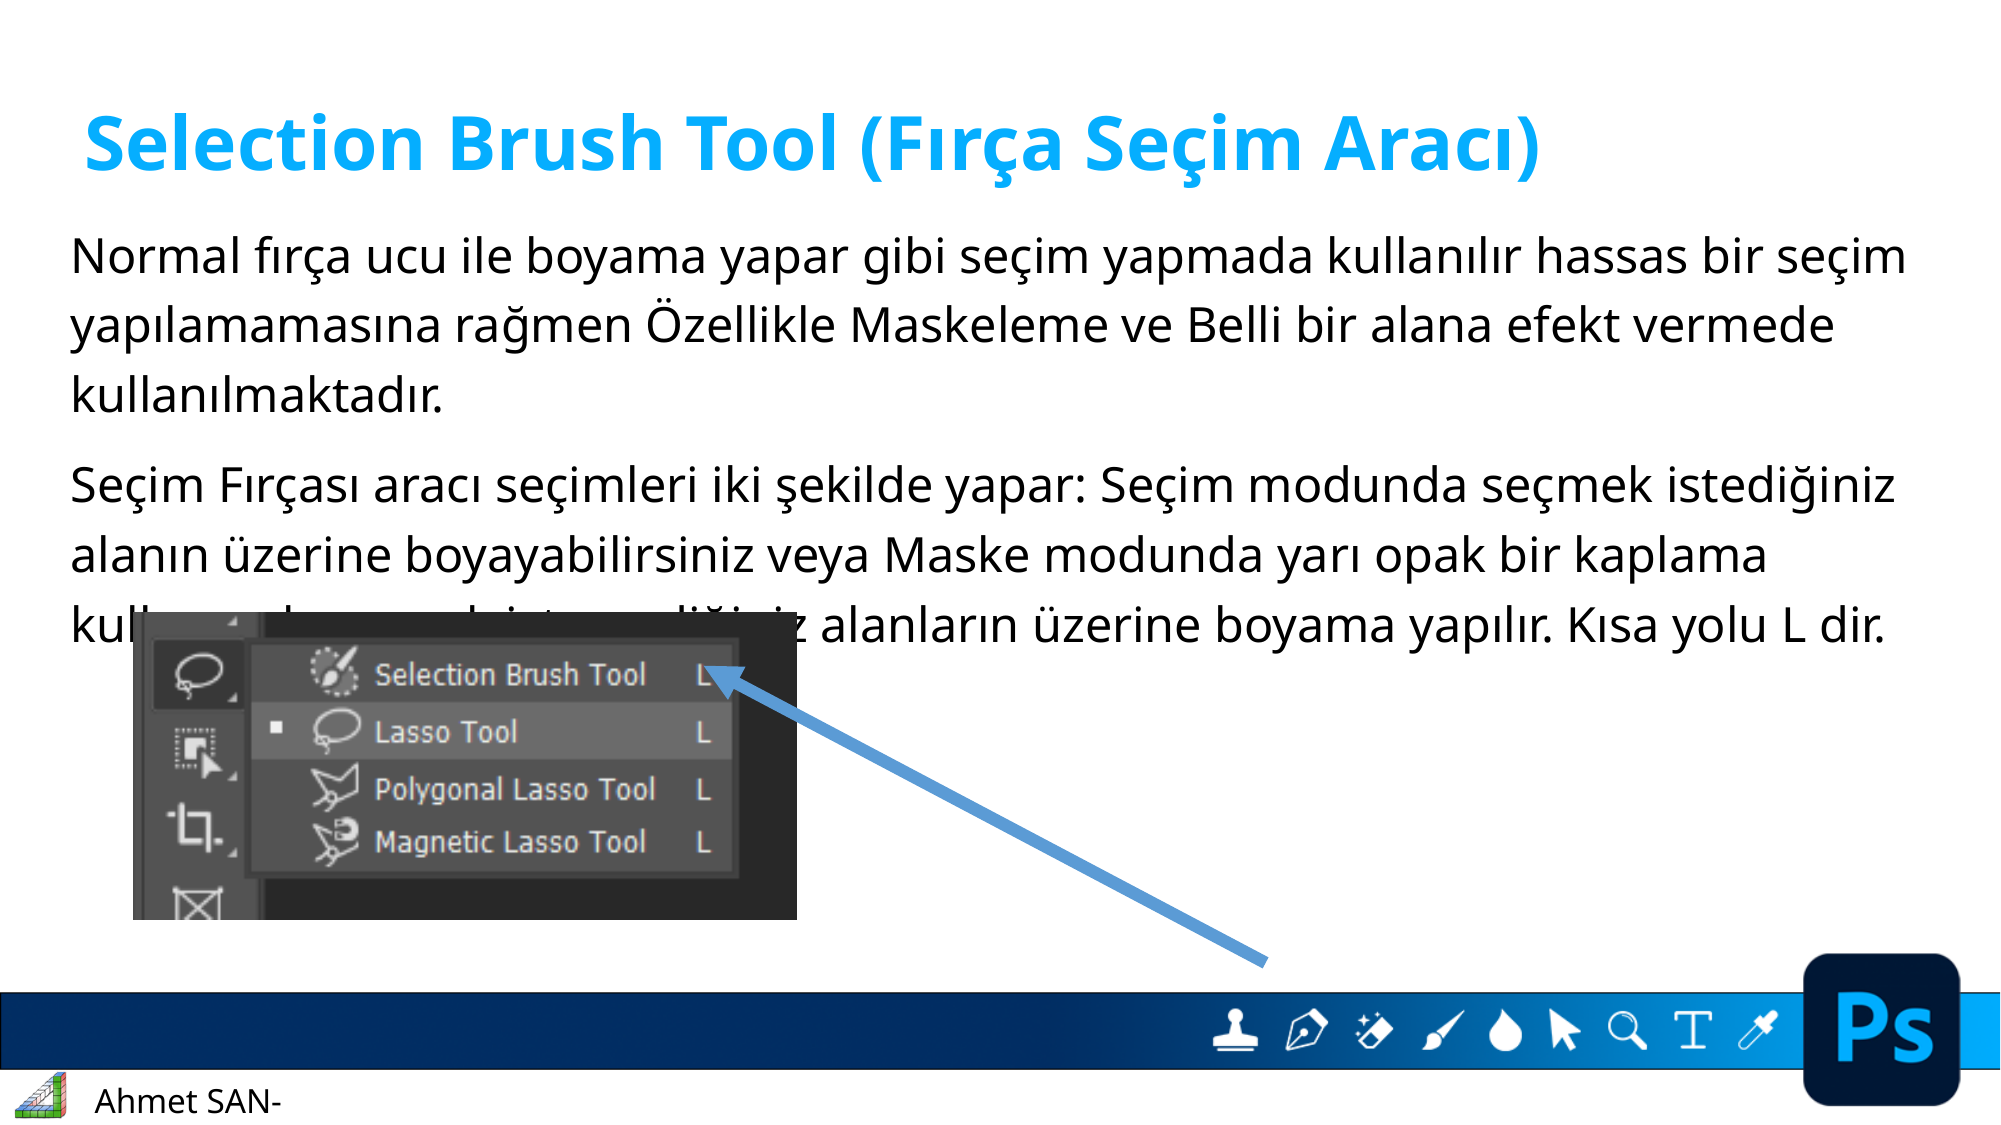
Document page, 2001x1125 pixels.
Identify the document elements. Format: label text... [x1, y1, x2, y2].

text_box Ahmet SAN-Karamürsel [79, 1072, 466, 1125]
title Selection Brush Tool (Fırça Seçim Aracı) [69, 65, 1983, 194]
list Normal fırça ucu ile boyama yapar gibi seçim yapmada kullanılır hassas bir seçim yapılamamasına rağmen Özellikle Maskeleme ve Belli bir alana efekt vermede kullanılmaktadır. Seçim Fırçası aracı seçimleri iki şekilde yapar: Seçim modunda seçmek istediğiniz alanın üzerine boyayabilirsiniz veya Maske modunda yarı opak bir kaplama kullanarak seçmek istemediğiniz alanların üzerine boyama yapılır. Kısa yolu L dir. [55, 205, 1960, 666]
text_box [703, 665, 1266, 963]
picture [0, 0, 2001, 1125]
